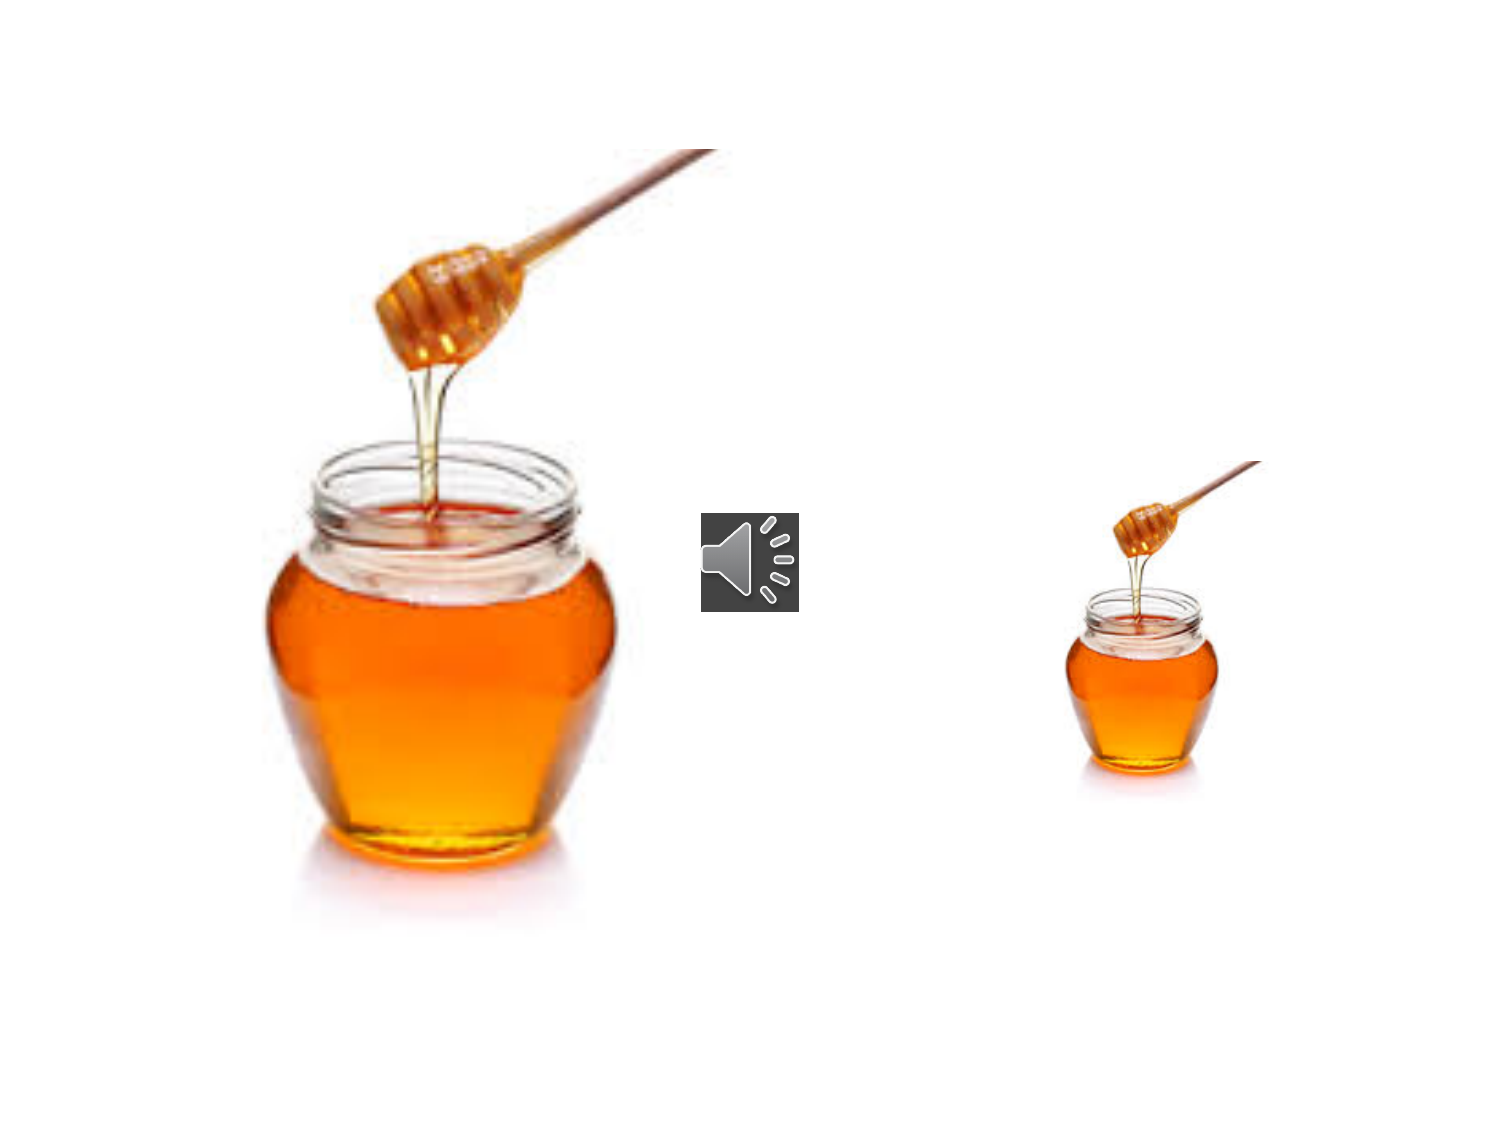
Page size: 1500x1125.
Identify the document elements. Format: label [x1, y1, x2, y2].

picture [949, 461, 1325, 805]
picture [0, 149, 861, 938]
